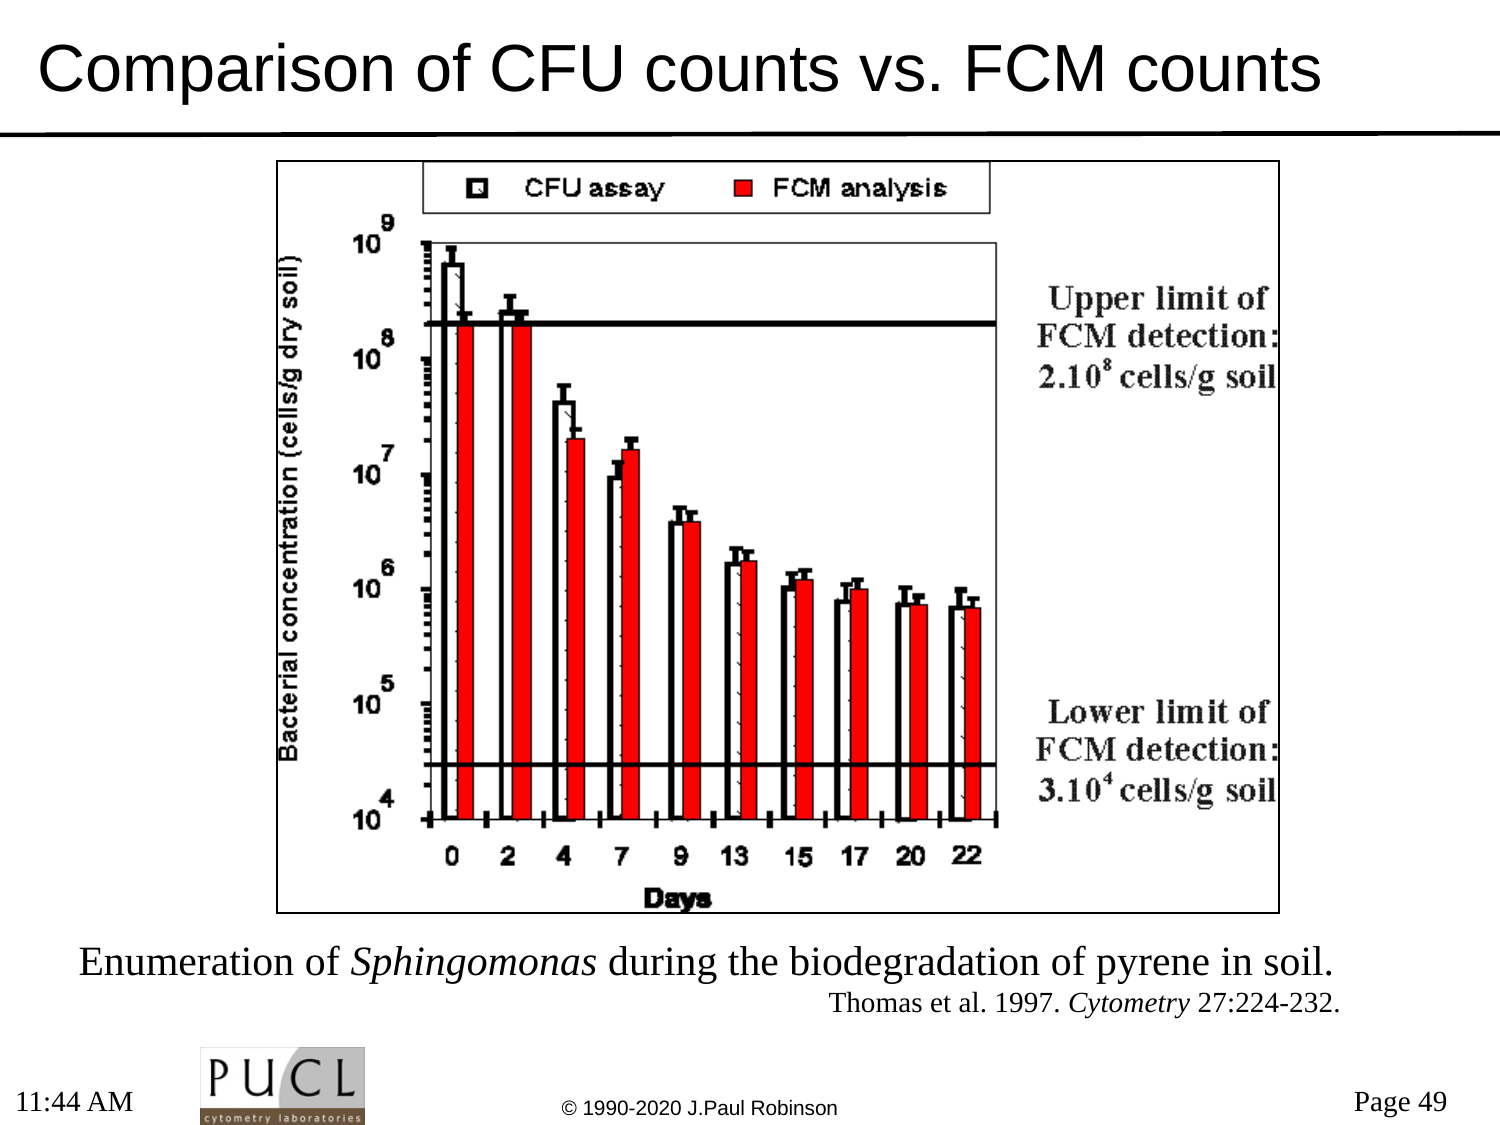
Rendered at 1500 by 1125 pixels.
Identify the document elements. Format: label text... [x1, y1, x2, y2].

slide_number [0, 1074, 163, 1125]
text_box Enumeration of Sphingomonas during the biodegradation of pyrene in soil. Thomas et al. 1997. Cytometry 27:224-232. [63, 937, 1407, 1028]
picture [200, 1047, 365, 1125]
text_box Comparison of CFU counts vs. FCM counts [22, 17, 1339, 113]
picture [277, 161, 1279, 913]
footer © 1990-2020 J.Paul Robinson [462, 1087, 938, 1125]
